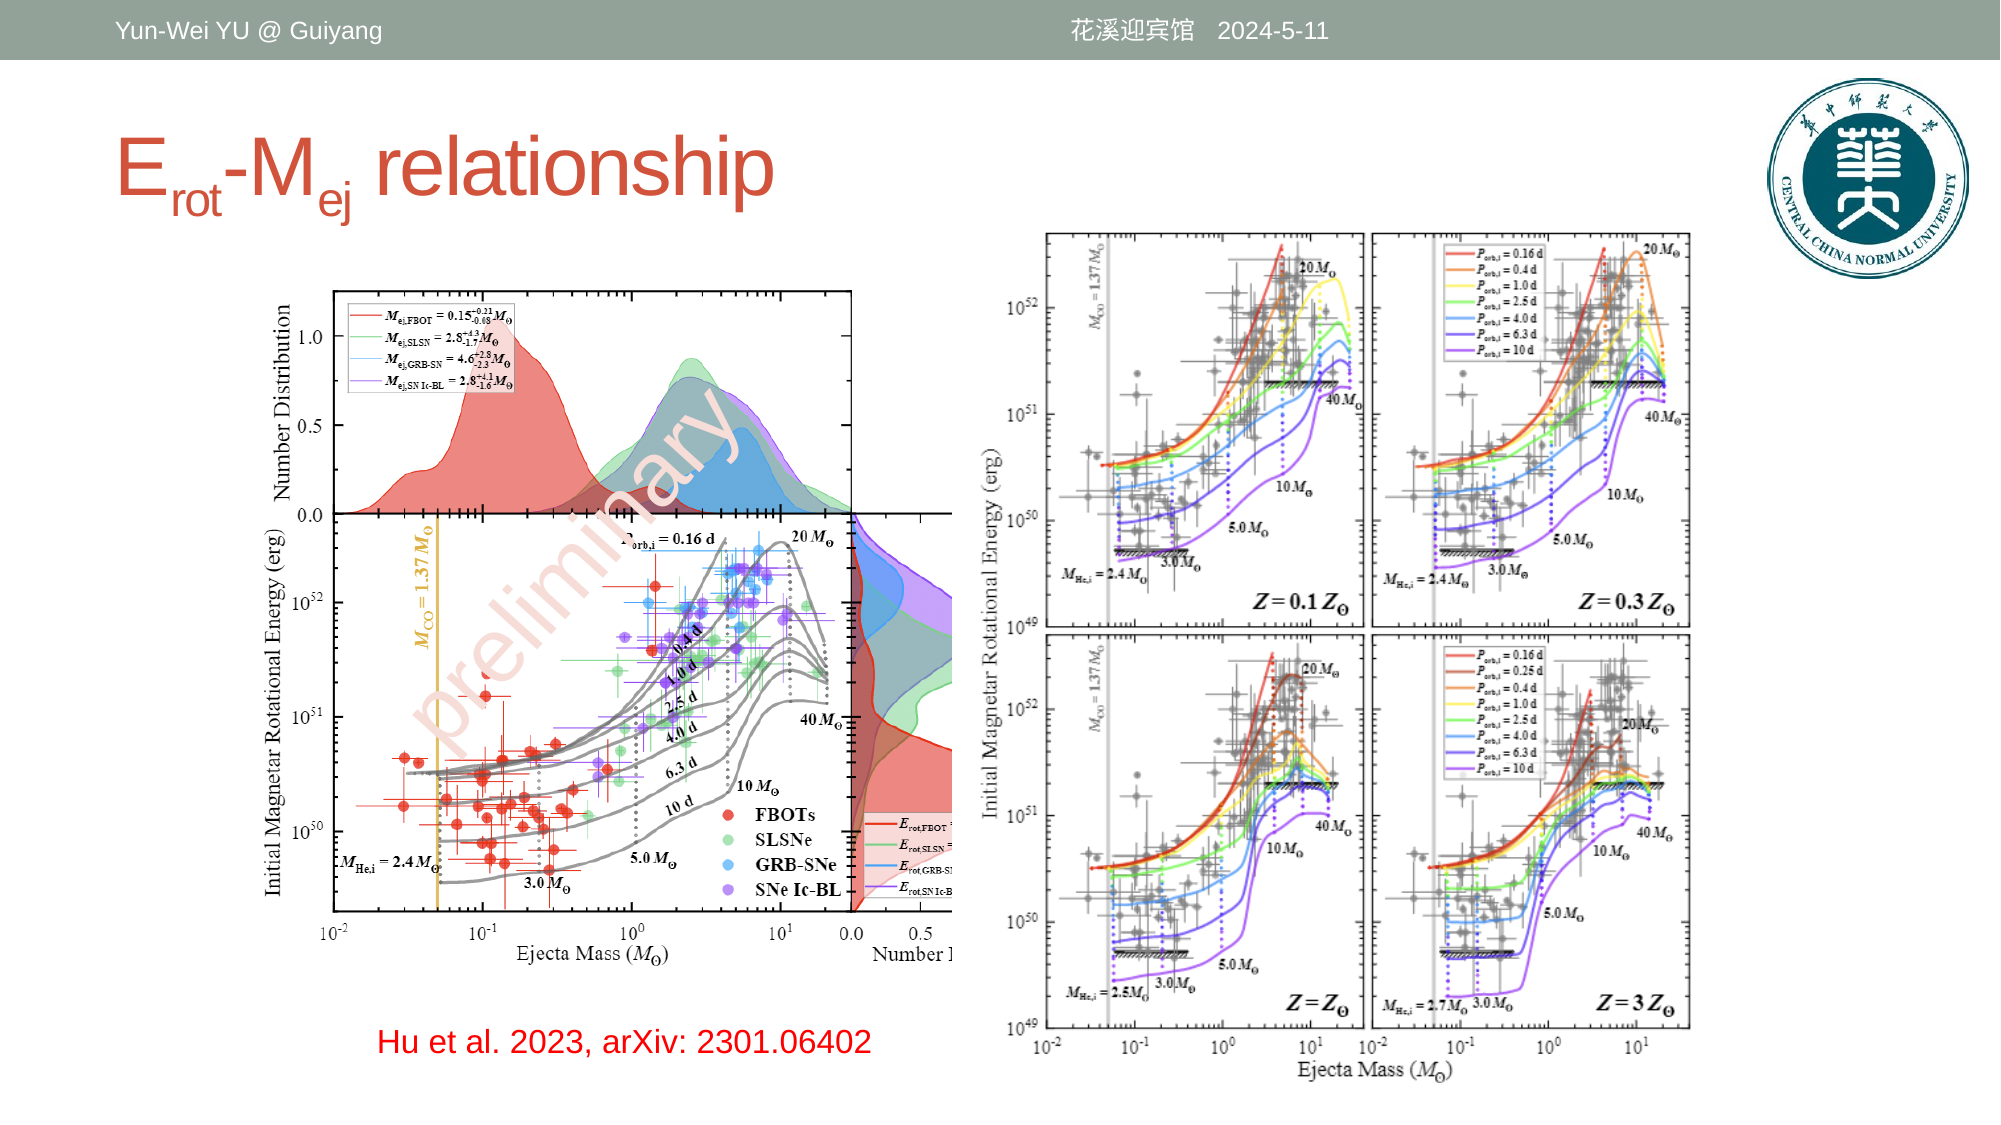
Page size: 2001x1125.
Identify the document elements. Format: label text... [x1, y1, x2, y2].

picture [1767, 77, 1969, 280]
slide_number Yun-Wei YU @ Guiyang [99, 3, 734, 57]
title Erot-Mej relationship [99, 87, 1764, 251]
picture [255, 196, 1705, 1091]
footer 花溪迎宾馆 2024-5-11 [750, 3, 1650, 57]
text_box Hu et al. 2023, arXiv: 2301.06402 [362, 1012, 888, 1068]
